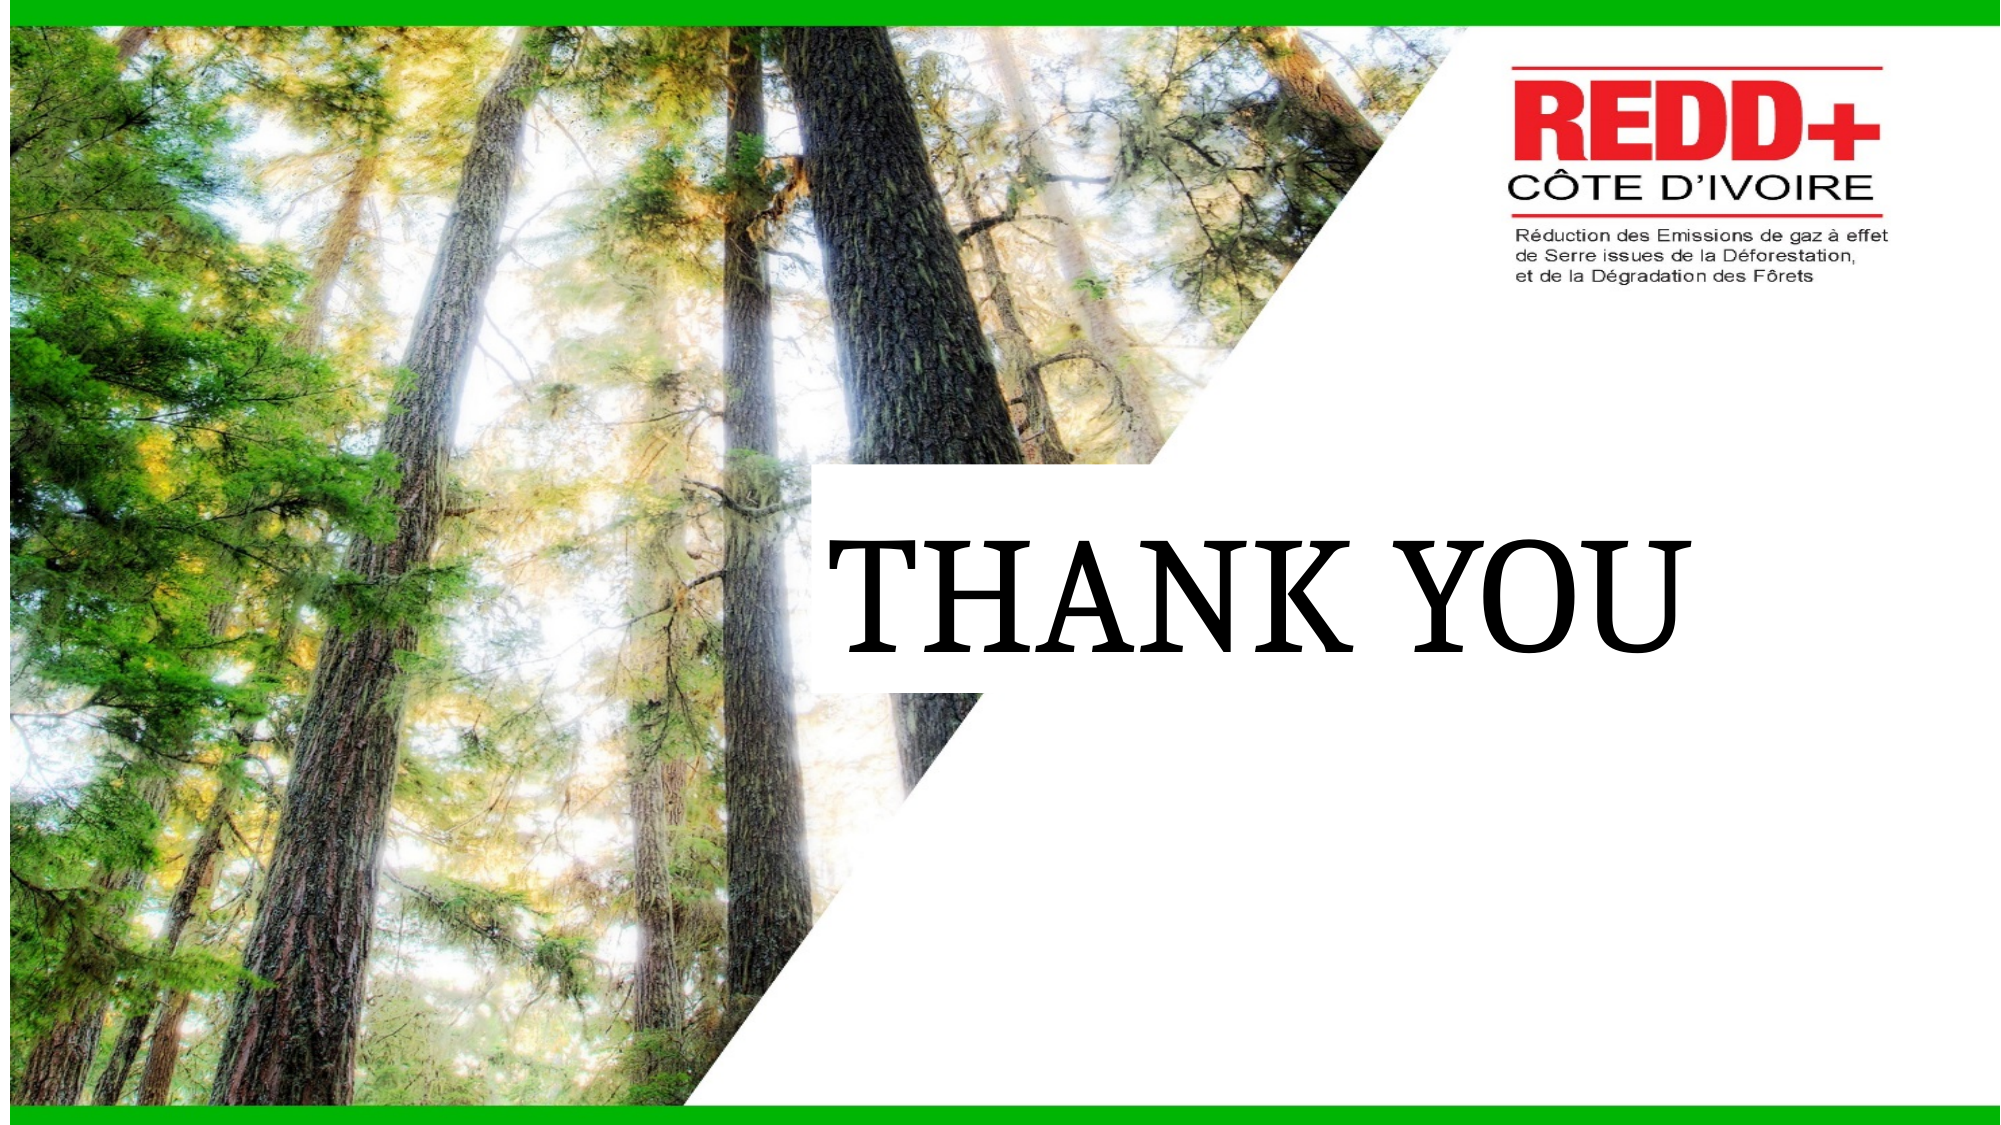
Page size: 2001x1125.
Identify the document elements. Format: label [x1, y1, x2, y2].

list [10, 0, 2000, 1125]
